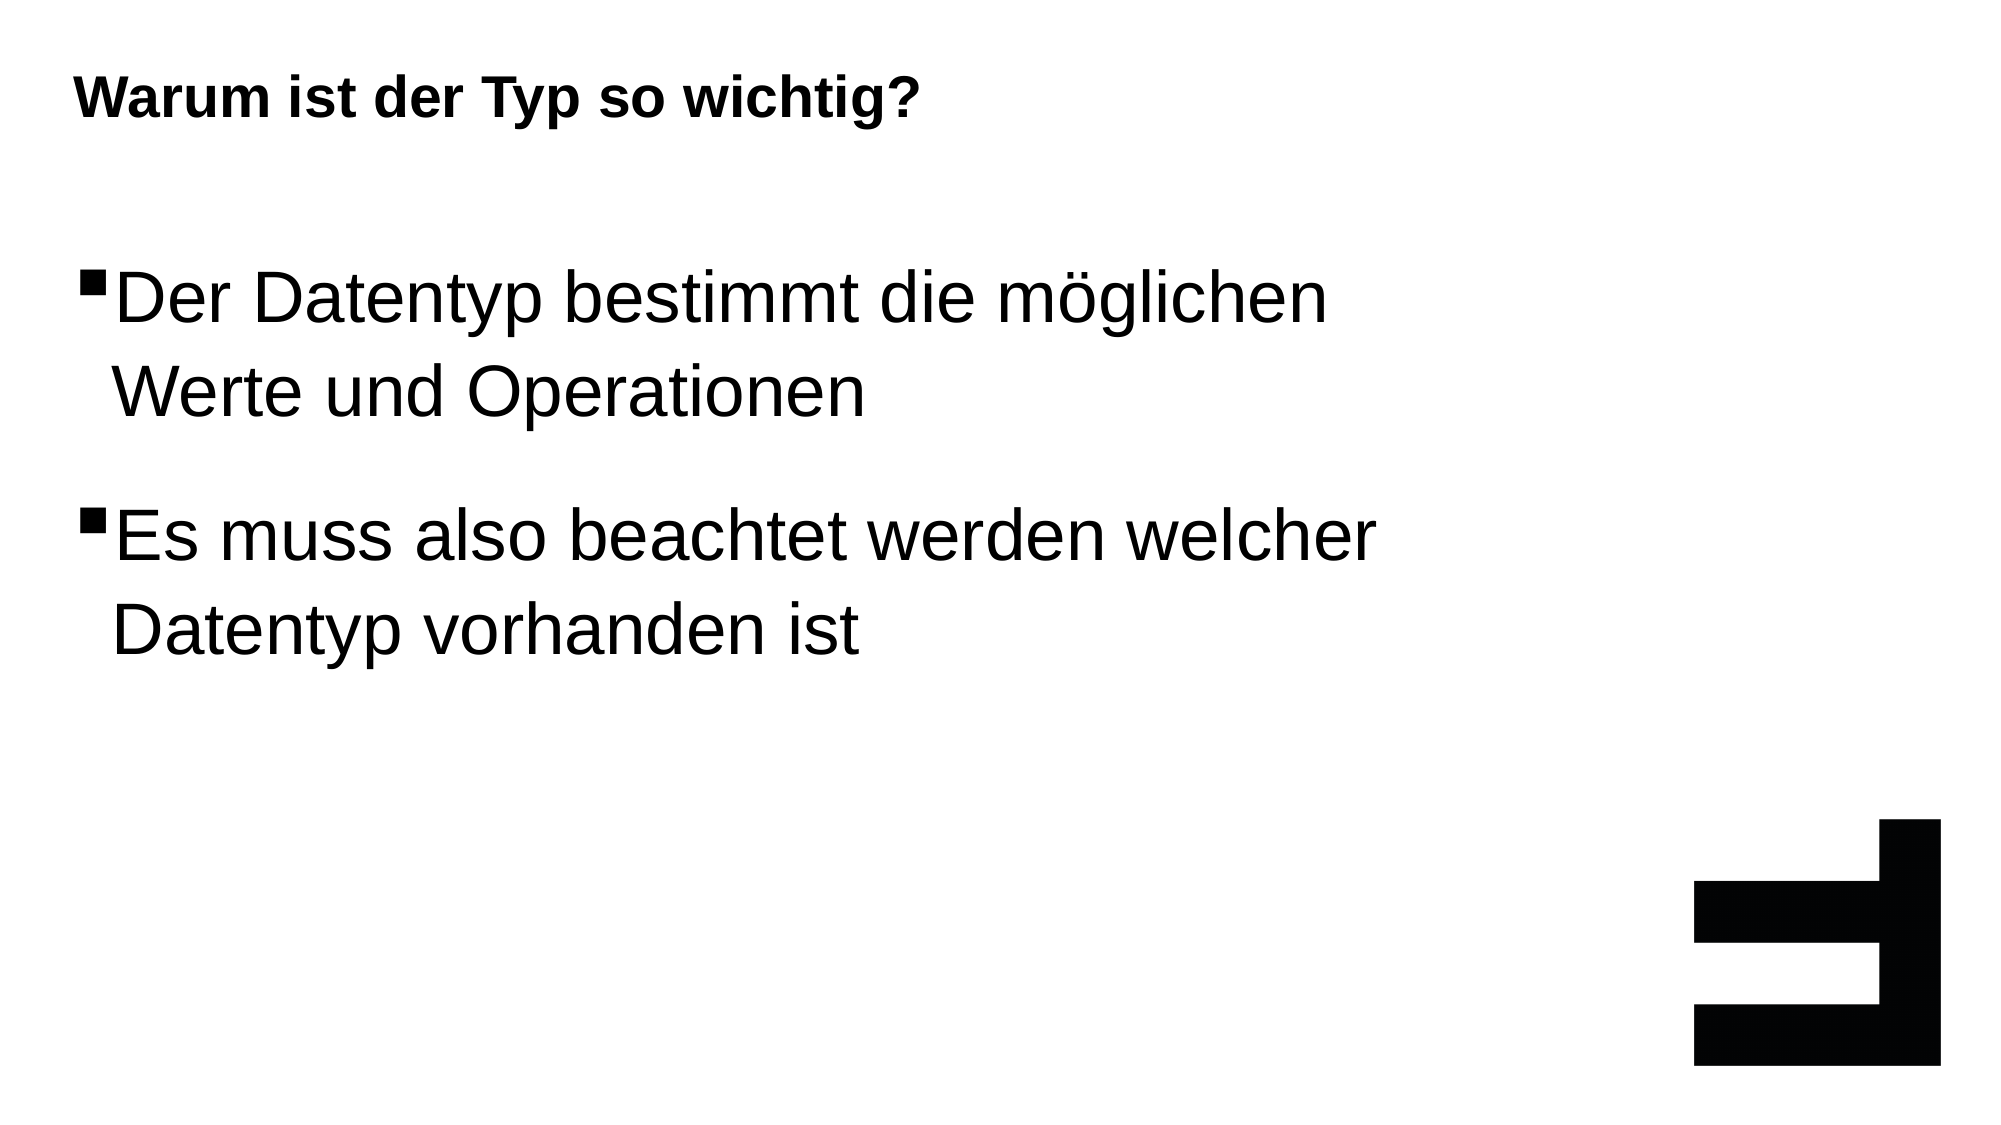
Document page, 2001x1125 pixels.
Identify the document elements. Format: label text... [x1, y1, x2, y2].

list Warum ist der Typ so wichtig? [59, 59, 992, 195]
list Der Datentyp bestimmt die möglichen Werte und Operationen Es muss also beachtet werden welcher Datentyp vorhanden ist [59, 236, 1442, 894]
picture [1694, 819, 1941, 1066]
